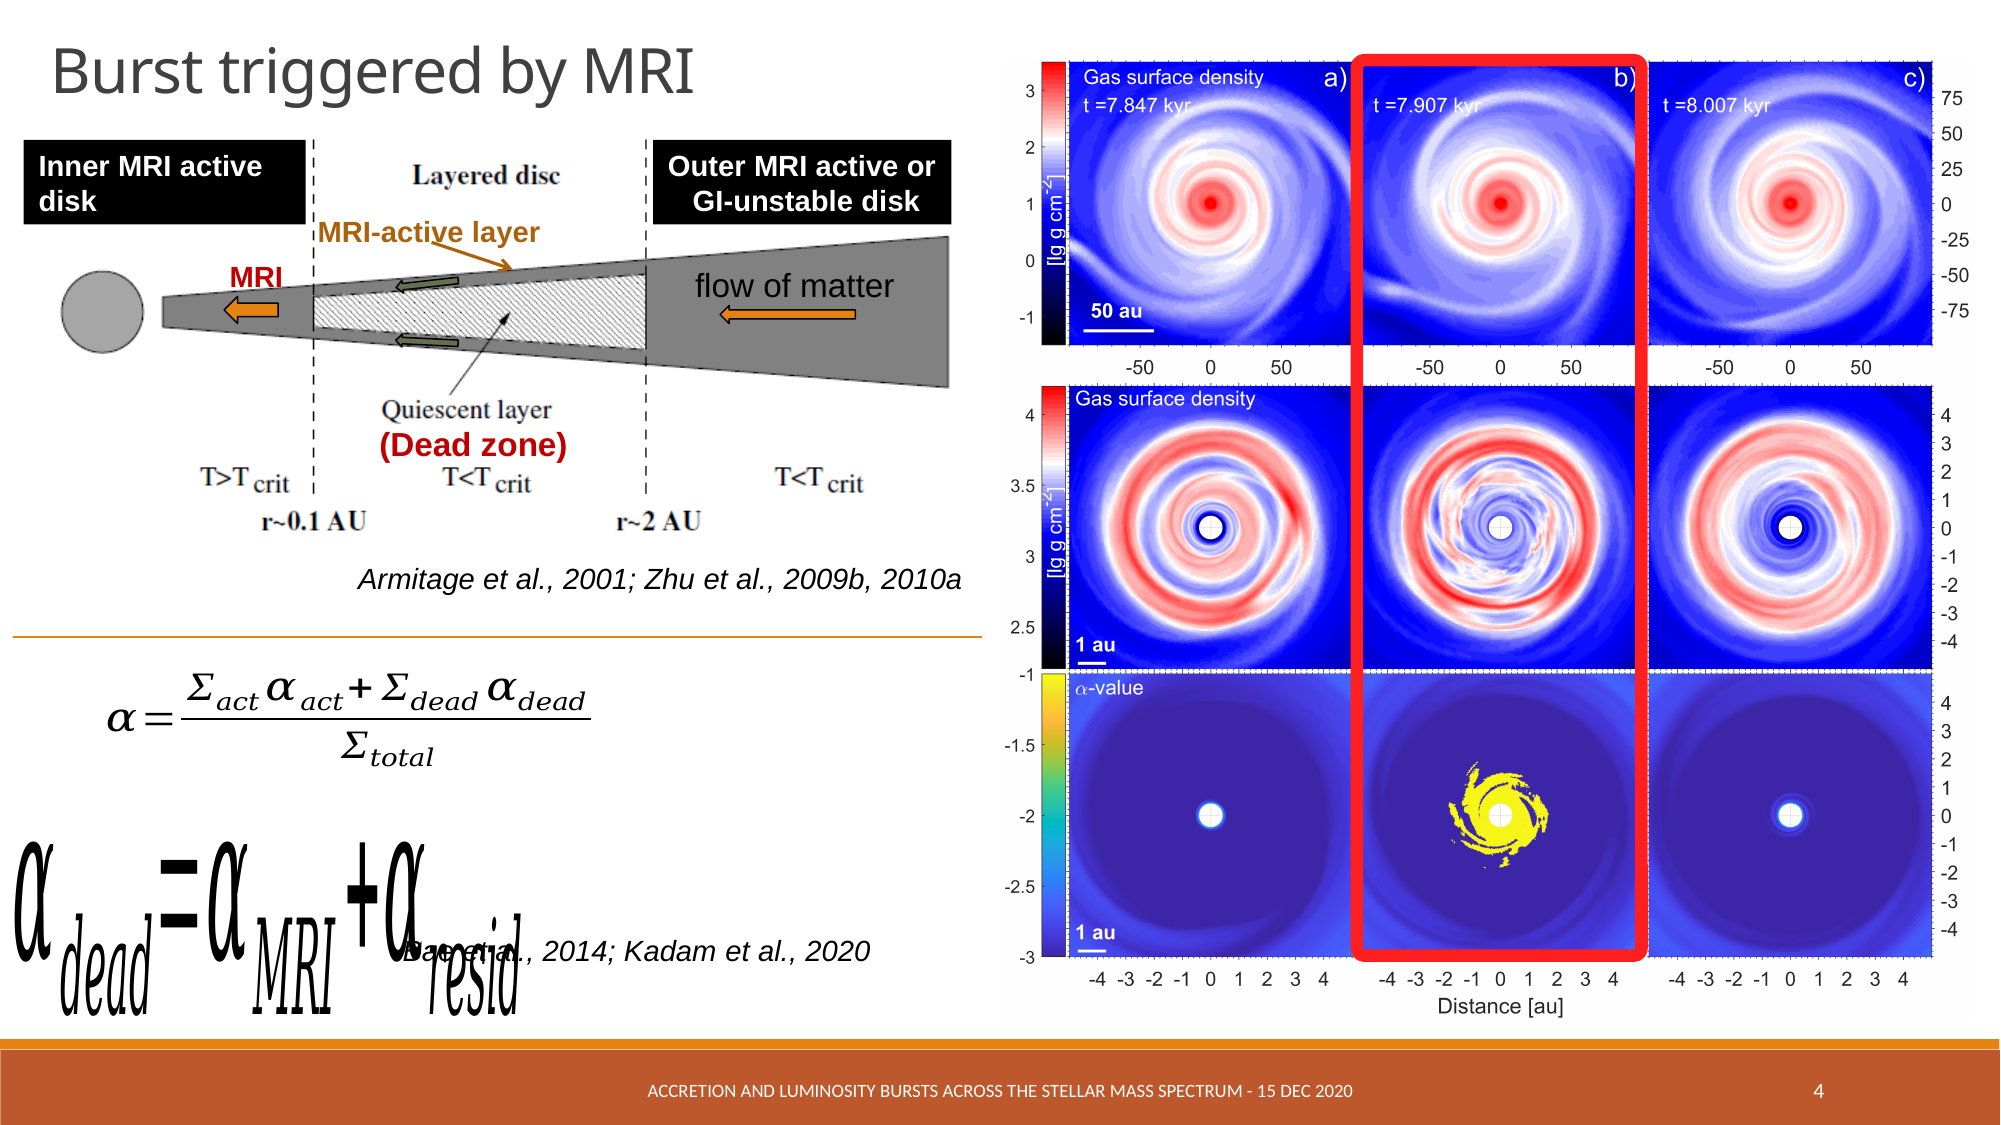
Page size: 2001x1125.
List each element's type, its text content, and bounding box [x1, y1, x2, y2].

text_box Bae et al., 2014; Kadam et al., 2020 [387, 924, 891, 975]
picture [1002, 59, 1970, 1019]
text_box Armitage et al., 2001; Zhu et al., 2009b, 2010a [343, 562, 982, 603]
text_box Burst triggered by MRI [36, 35, 769, 131]
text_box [34, 133, 983, 554]
slide_number 4 [1624, 1059, 1840, 1120]
text_box Inner MRI active disk [23, 139, 31, 225]
footer Accretion and luminosity bursts across the stellar mass spectrum - 15 Dec 2020 [604, 1059, 1396, 1120]
